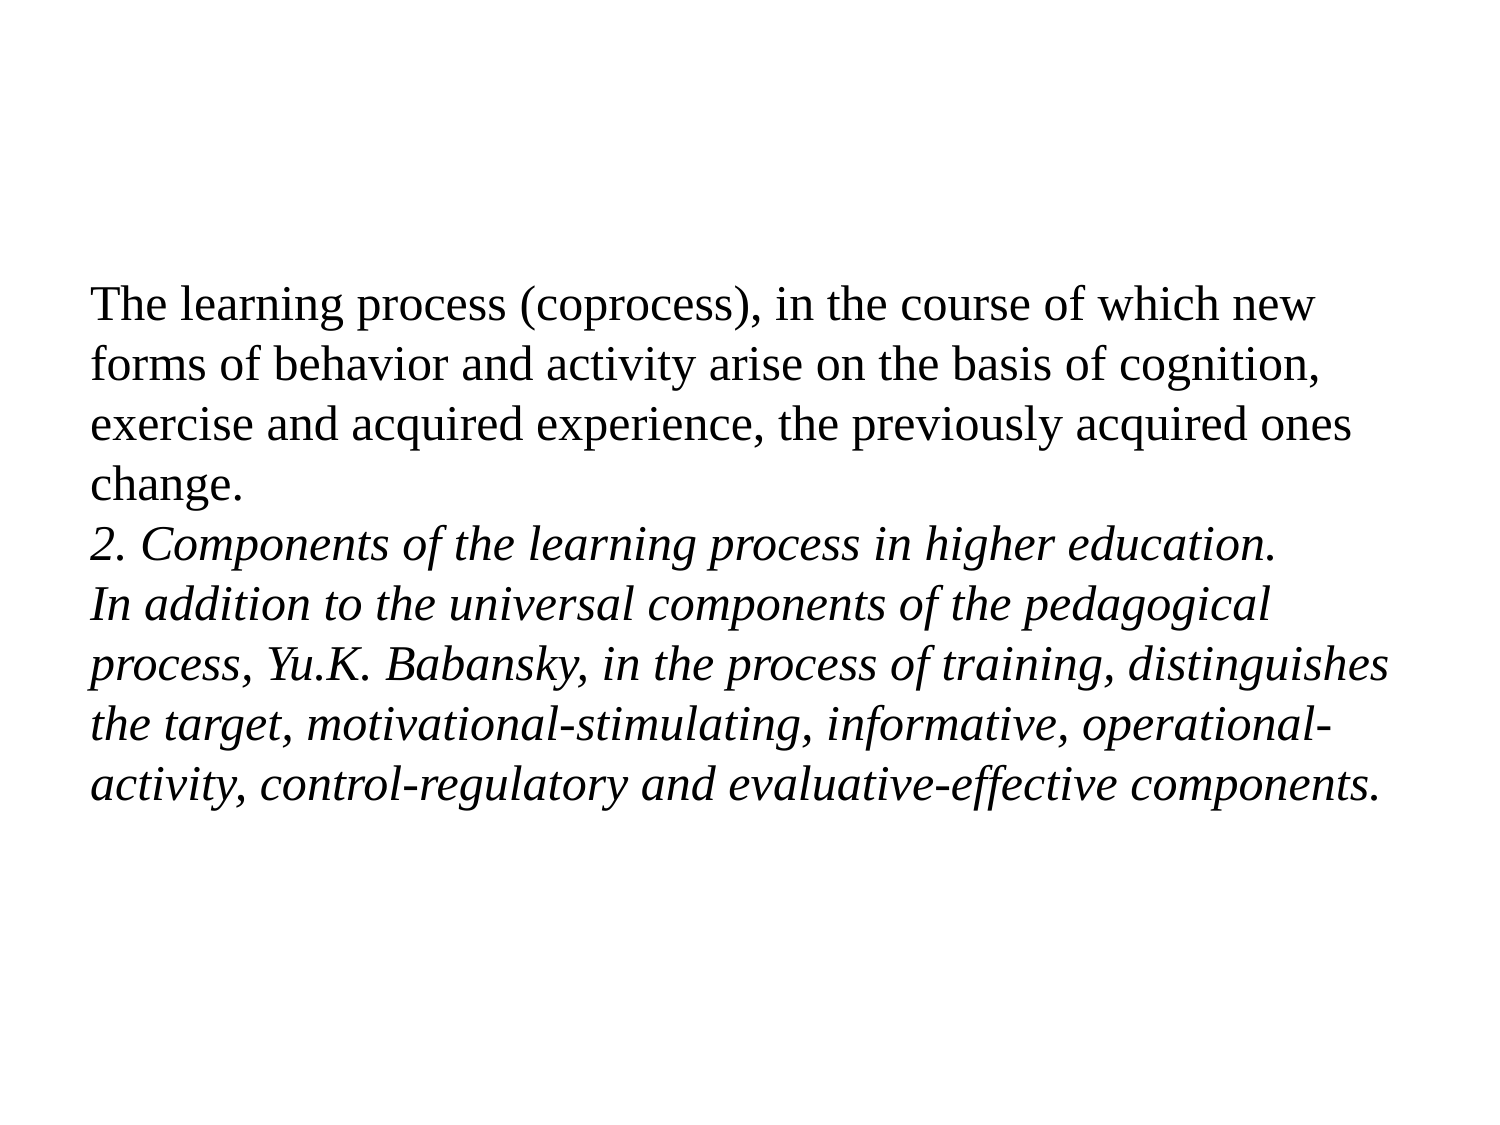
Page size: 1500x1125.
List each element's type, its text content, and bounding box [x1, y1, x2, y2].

list The learning process (coprocess), in the course of which new forms of behavior and activity arise on the basis of cognition, exercise and acquired experience, the previously acquired ones change. 2. Components of the learning process in higher education. In addition to the universal components of the pedagogical process, Yu.K. Babansky, in the process of training, distinguishes the target, motivational-stimulating, informative, operational-activity, control-regulatory and evaluative-effective components. [75, 262, 1425, 1005]
